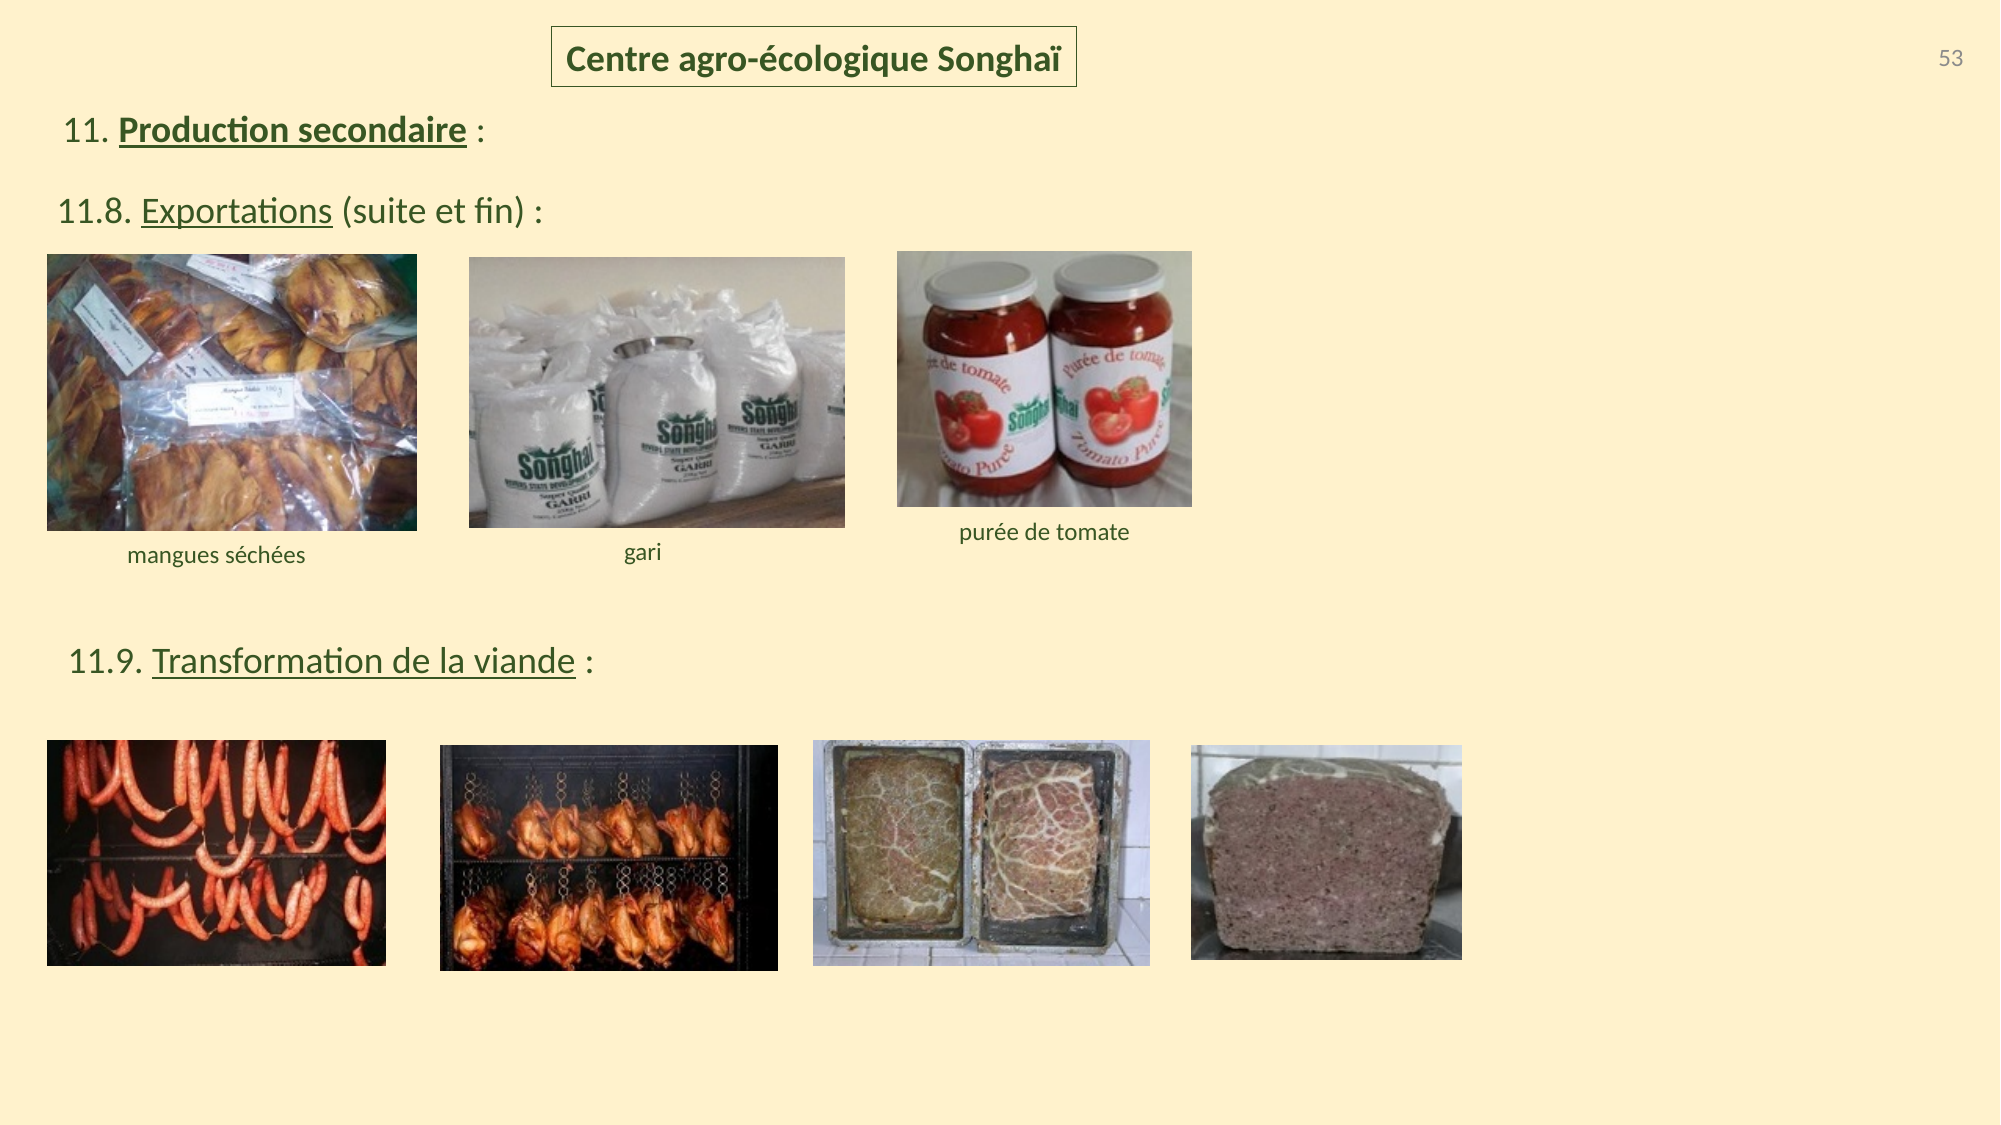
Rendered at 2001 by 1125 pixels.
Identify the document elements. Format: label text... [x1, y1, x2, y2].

picture [813, 740, 1150, 966]
text_box Centre agro-écologique Songhaï [551, 26, 1077, 87]
picture [47, 740, 386, 966]
text_box purée de tomate [944, 508, 1146, 553]
text_box 11.9. Transformation de la viande : [52, 629, 619, 689]
text_box 11.8. Exportations (suite et fin) : [41, 178, 622, 239]
text_box gari [609, 528, 677, 573]
picture [469, 257, 845, 528]
picture [47, 254, 417, 531]
picture [897, 251, 1192, 507]
text_box 11. Production secondaire : [47, 97, 622, 158]
slide_number 53 [1842, 29, 1979, 85]
text_box mangues séchées [112, 531, 321, 576]
picture [1191, 745, 1462, 960]
picture [440, 745, 778, 971]
